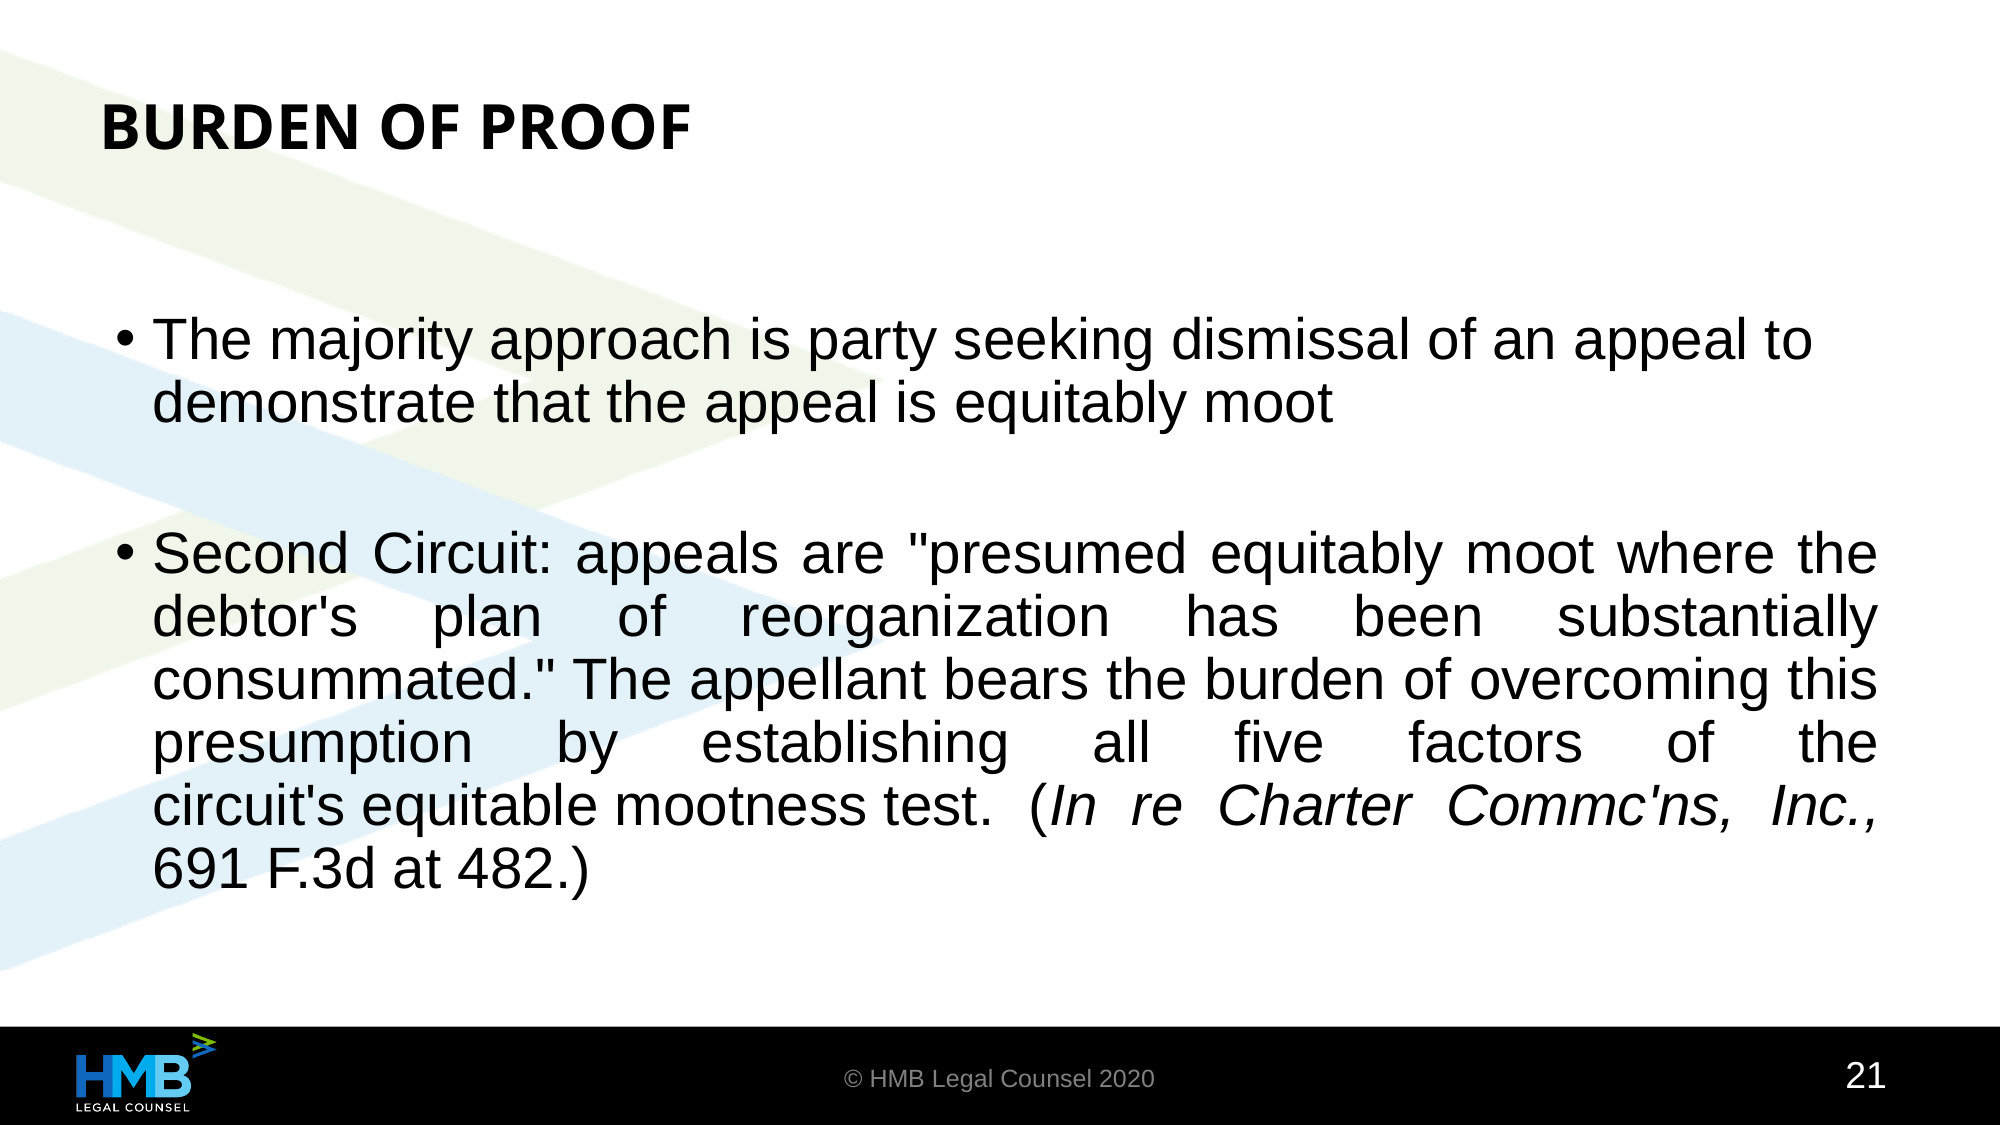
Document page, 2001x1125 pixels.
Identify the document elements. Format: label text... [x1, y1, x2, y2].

picture [66, 1025, 221, 1123]
list BURDEN OF PROOF [84, 88, 1984, 270]
list The majority approach is party seeking dismissal of an appeal to demonstrate that the appeal is equitably moot Second Circuit: appeals are "presumed equitably moot where the debtor's plan of reorganization has been substantially consummated." The appellant bears the burden of overcoming this presumption by establishing all five factors of the circuit's equitable mootness test. (In re Charter Commc'ns, Inc., 691 F.3d at 482.) [100, 301, 1897, 987]
